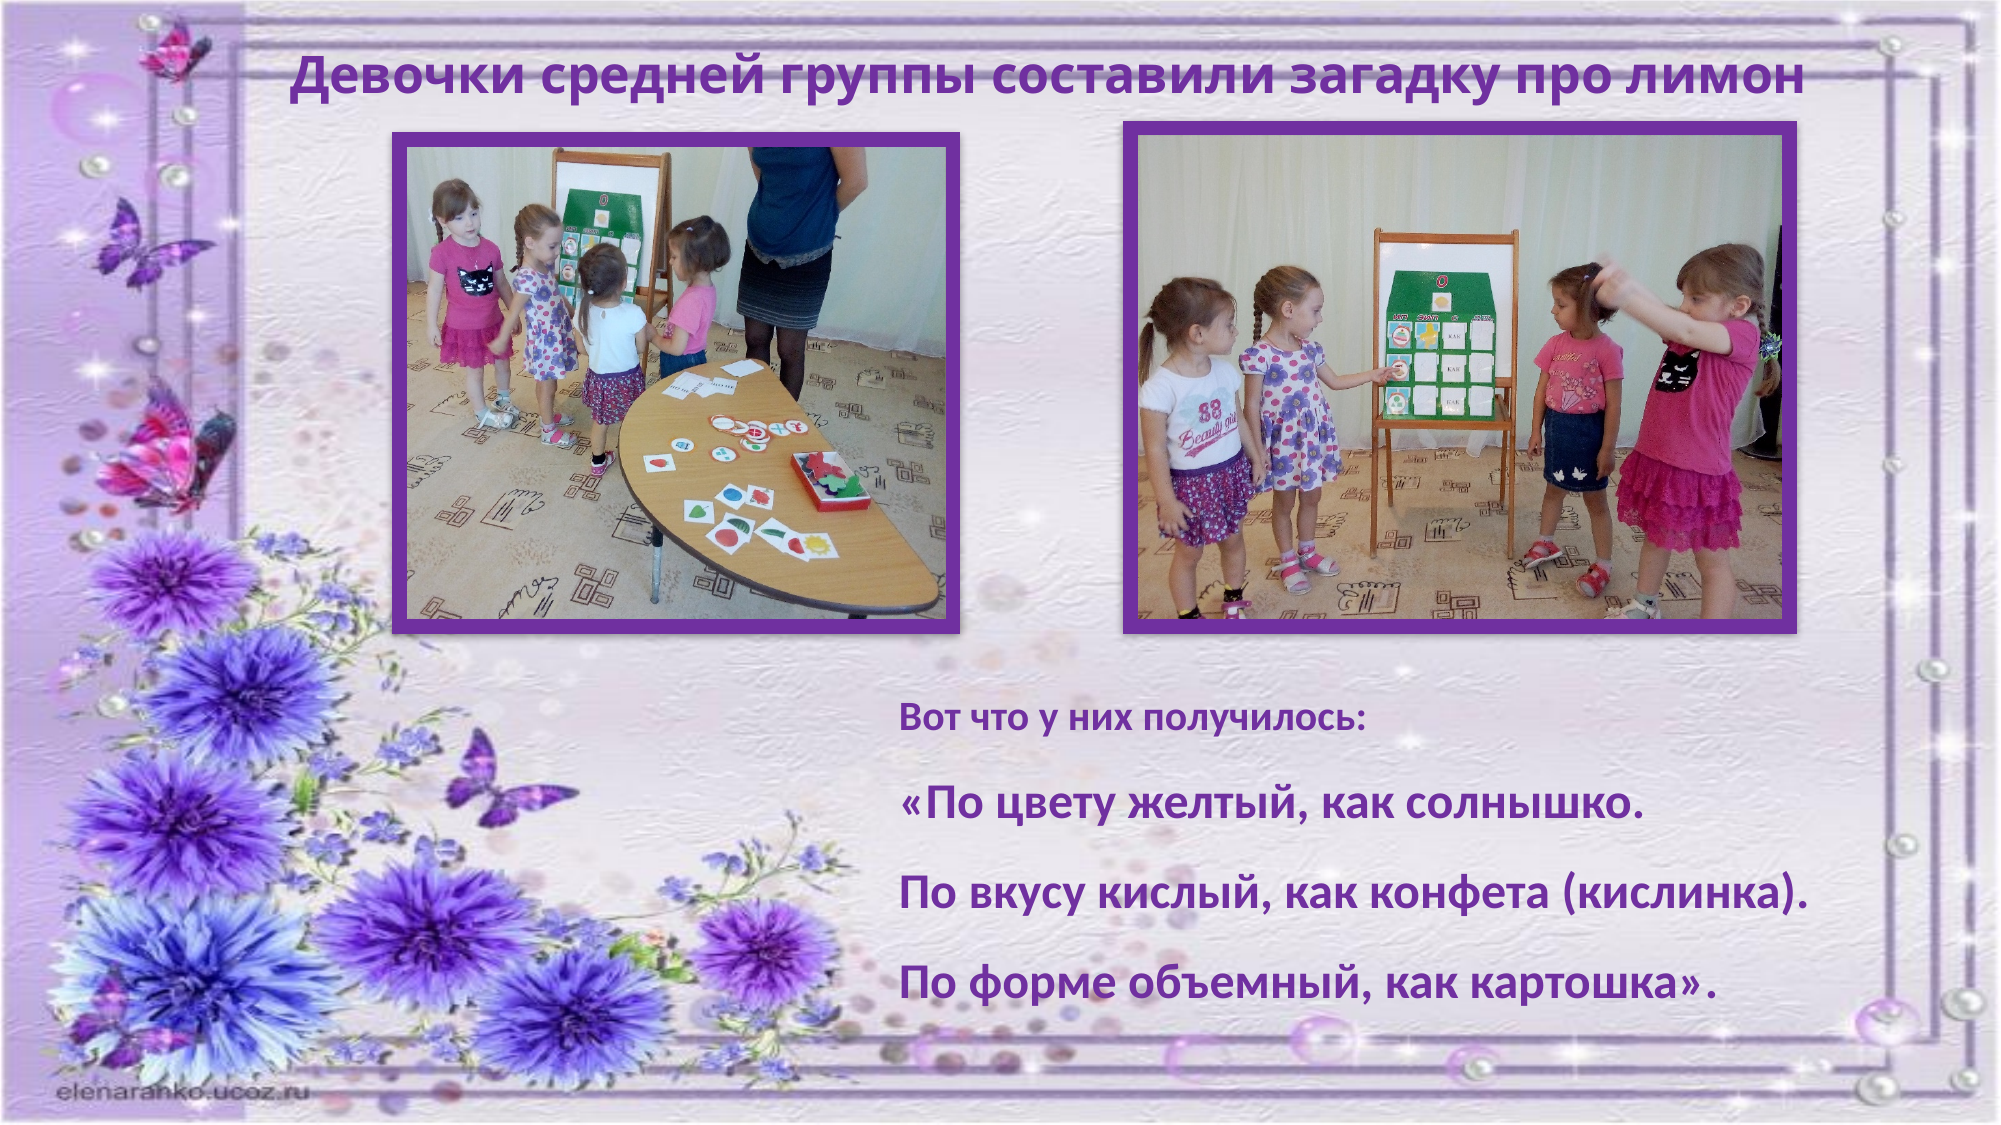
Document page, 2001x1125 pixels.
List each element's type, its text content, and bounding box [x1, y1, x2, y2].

picture [0, 0, 2001, 1125]
title Девочки средней группы составили загадку про лимон [275, 19, 2000, 136]
text_box Вот что у них получилось: «По цвету желтый, как солнышко. По вкусу кислый, как конфета (кислинка). По форме объемный, как картошка». [883, 681, 1895, 1017]
